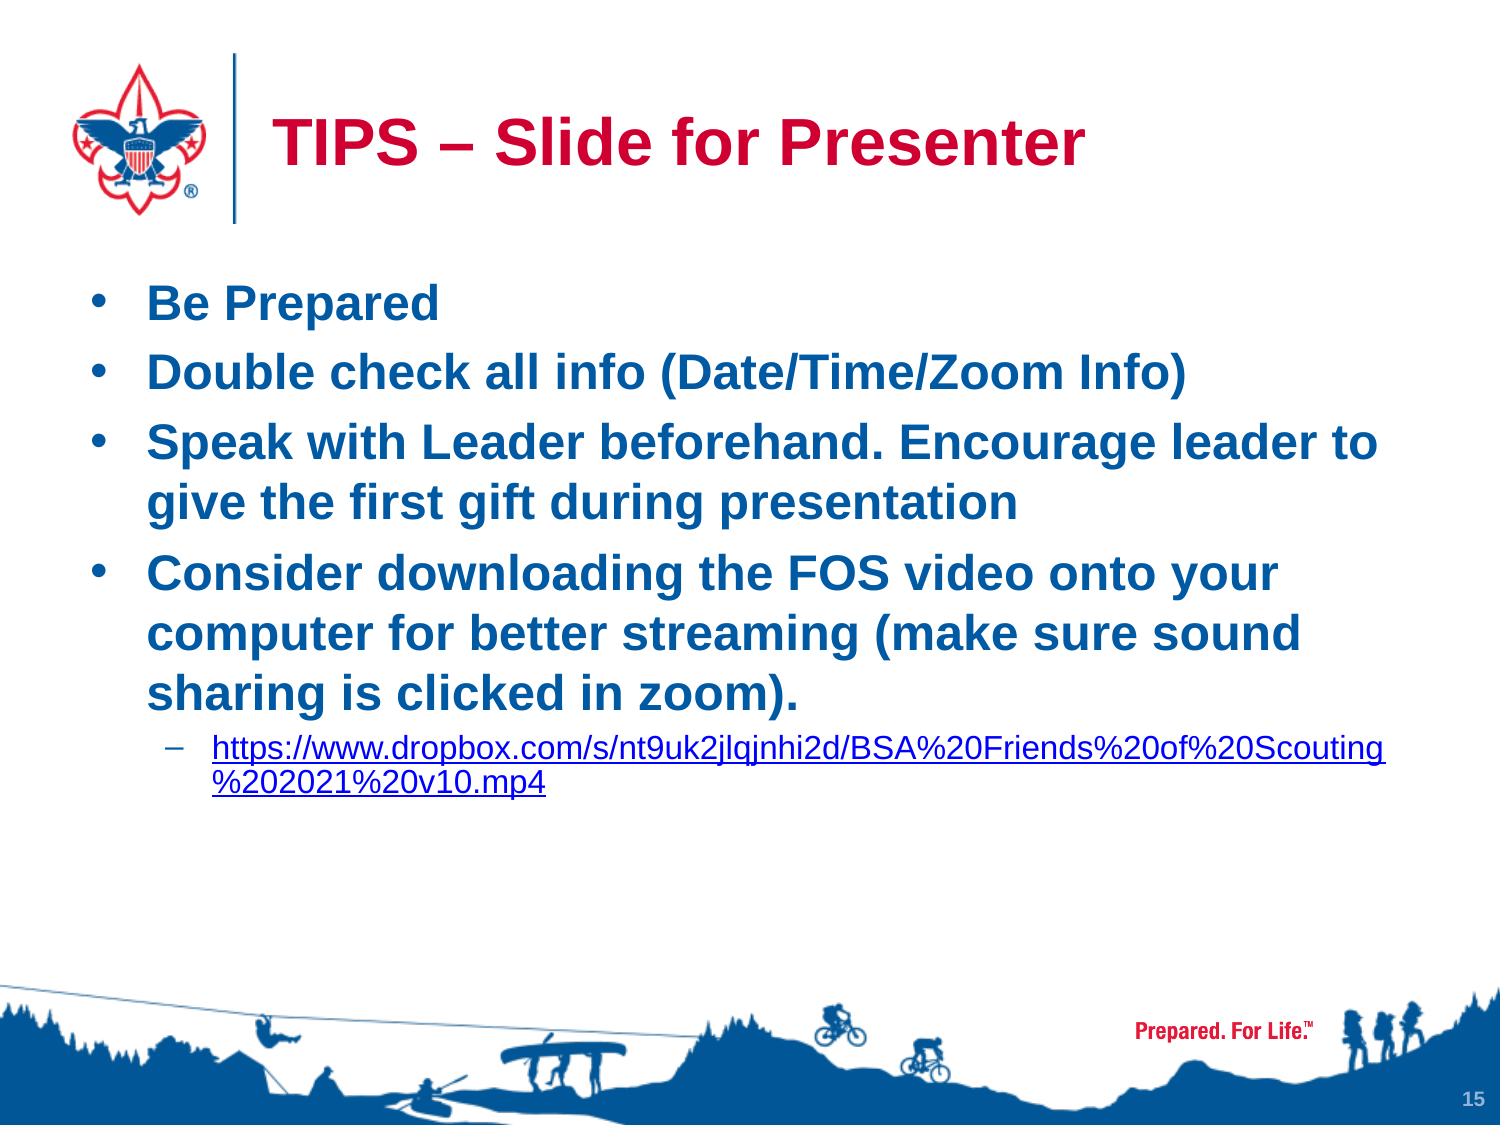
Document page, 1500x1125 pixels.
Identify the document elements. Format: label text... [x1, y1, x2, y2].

slide_number 15 [1432, 1067, 1500, 1125]
title TIPS – Slide for Presenter [257, 45, 1413, 233]
picture [0, 984, 1500, 1125]
picture [72, 53, 237, 224]
list Be Prepared Double check all info (Date/Time/Zoom Info) Speak with Leader beforehand. Encourage leader to give the first gift during presentation Consider downloading the FOS video onto your computer for better streaming (make sure sound sharing is clicked in zoom). https://www.dropbox.com/s/nt9uk2jlqjnhi2d/BSA%20Friends%20of%20Scouting%202021%20v10.mp4 [75, 262, 1425, 1005]
